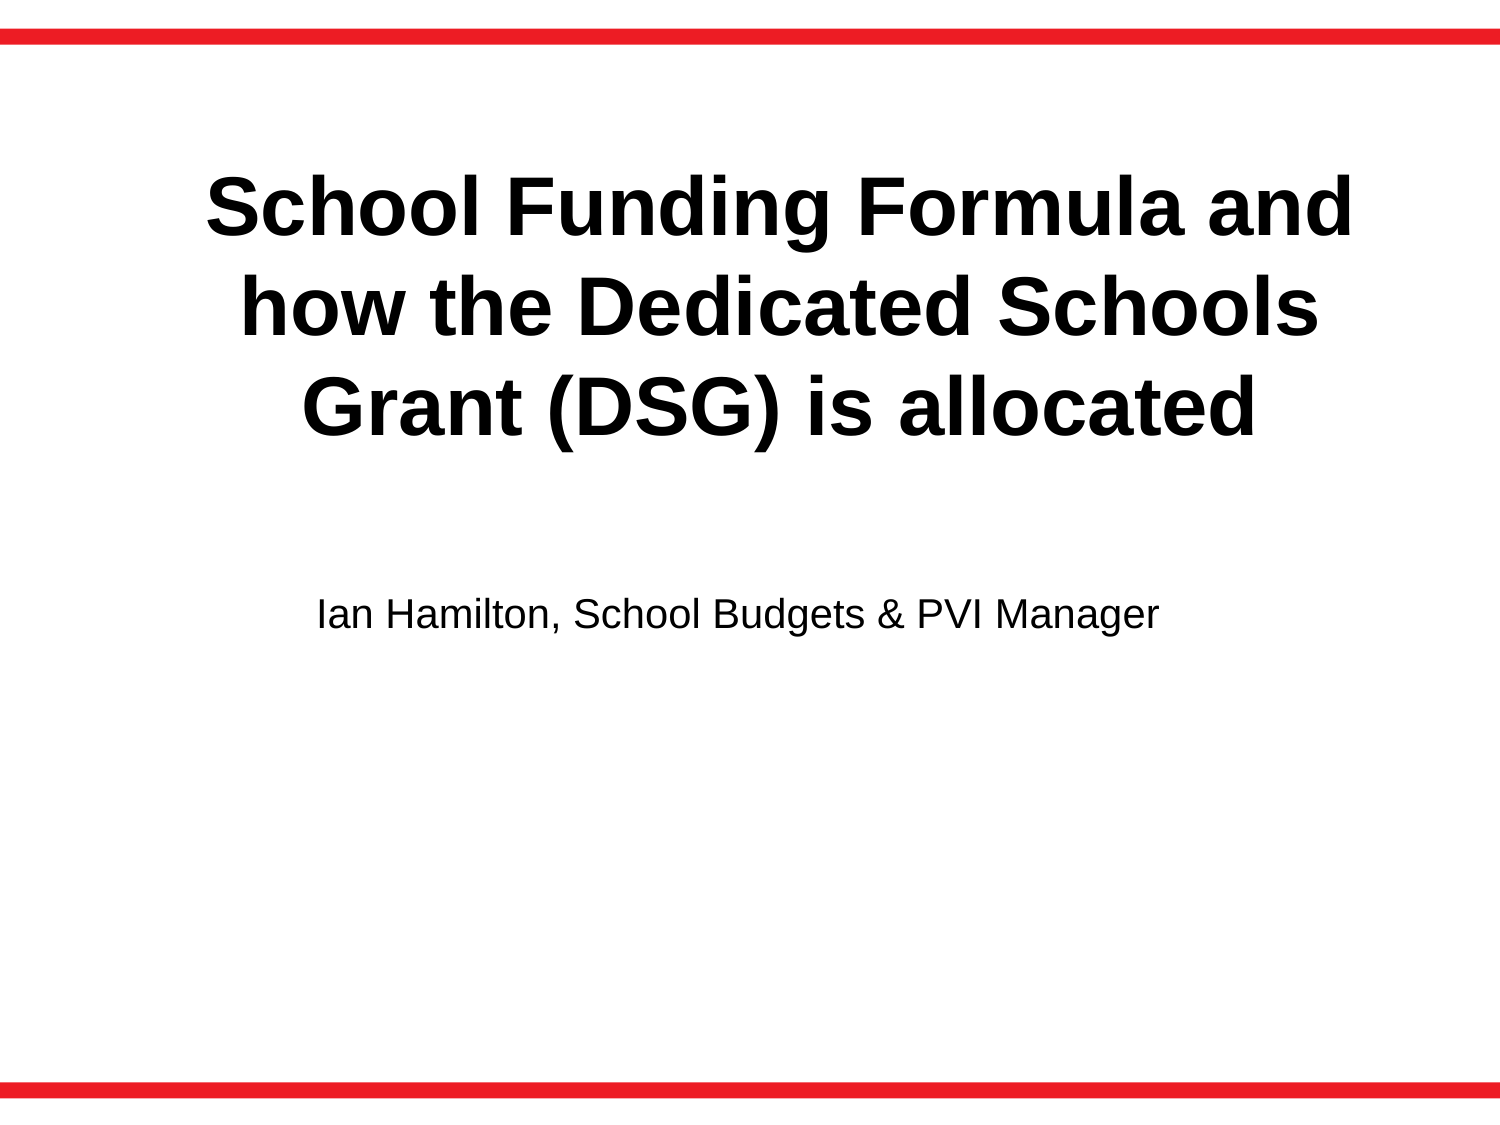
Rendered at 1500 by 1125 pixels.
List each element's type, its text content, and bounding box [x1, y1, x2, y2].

title School Funding Formula and how the Dedicated Schools Grant (DSG) is allocated [123, 125, 1438, 480]
subtitle Ian Hamilton, School Budgets & PVI Manager [135, 526, 1341, 876]
